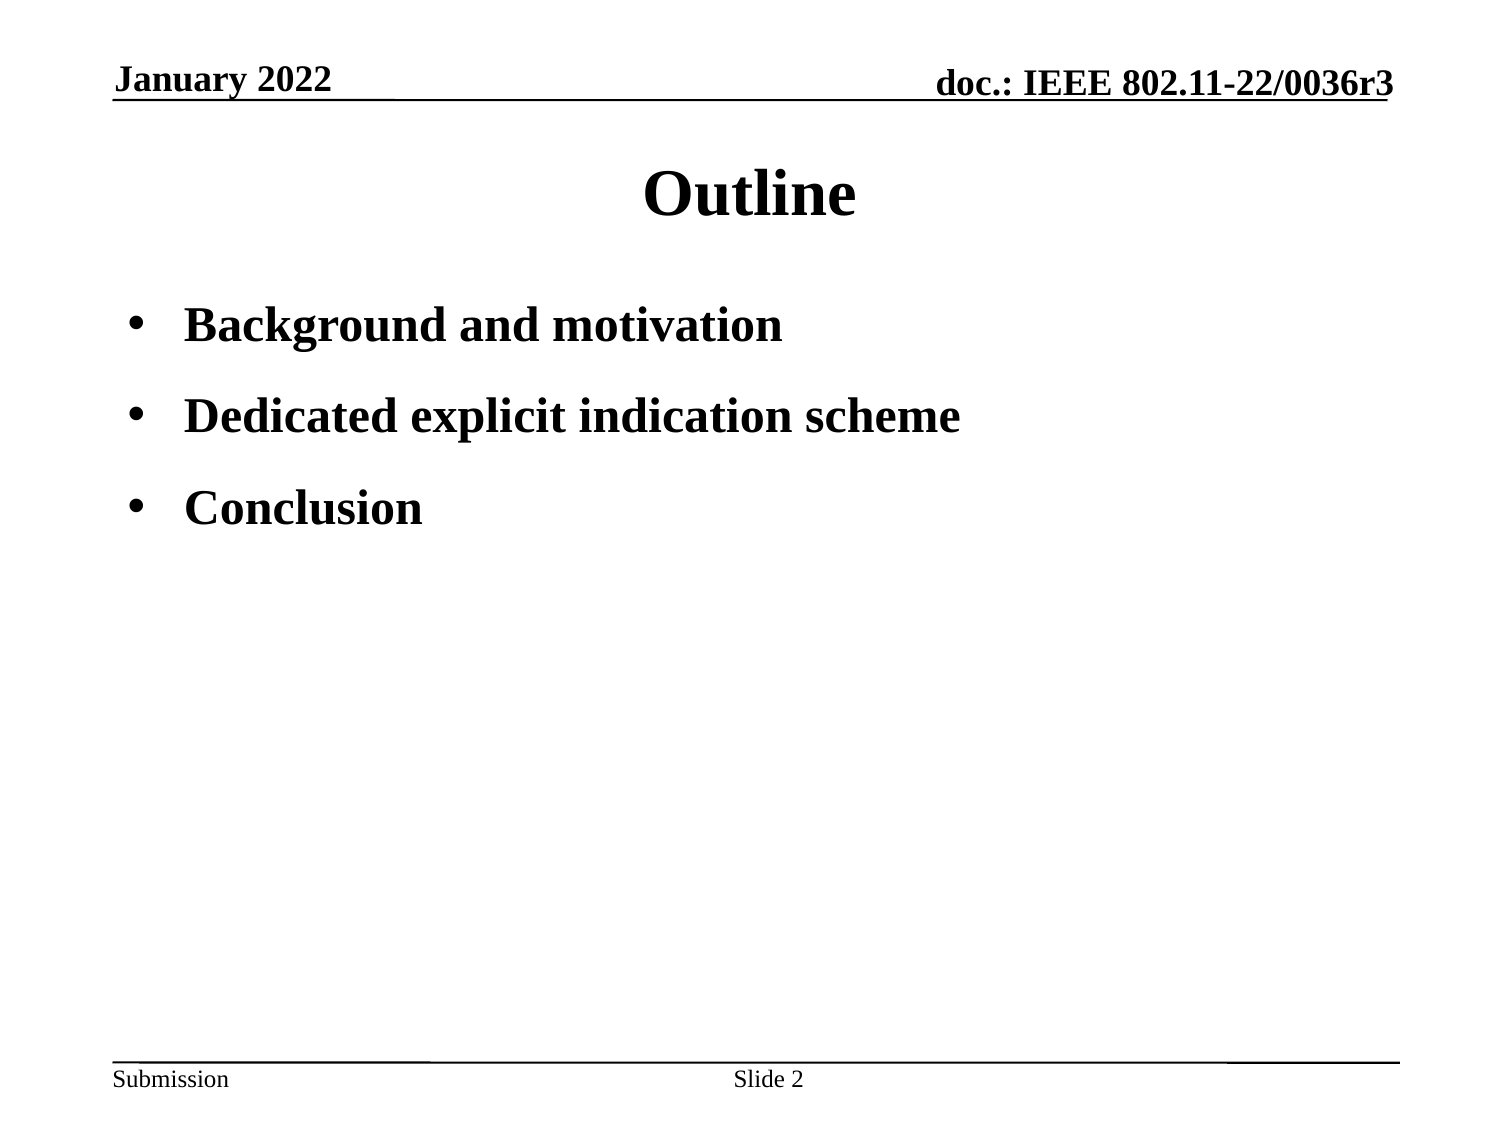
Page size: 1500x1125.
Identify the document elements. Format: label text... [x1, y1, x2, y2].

list Background and motivation Dedicated explicit indication scheme Conclusion [112, 290, 1388, 966]
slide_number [114, 54, 423, 100]
title Outline [112, 146, 1388, 231]
slide_number Slide 2 [702, 1061, 835, 1123]
